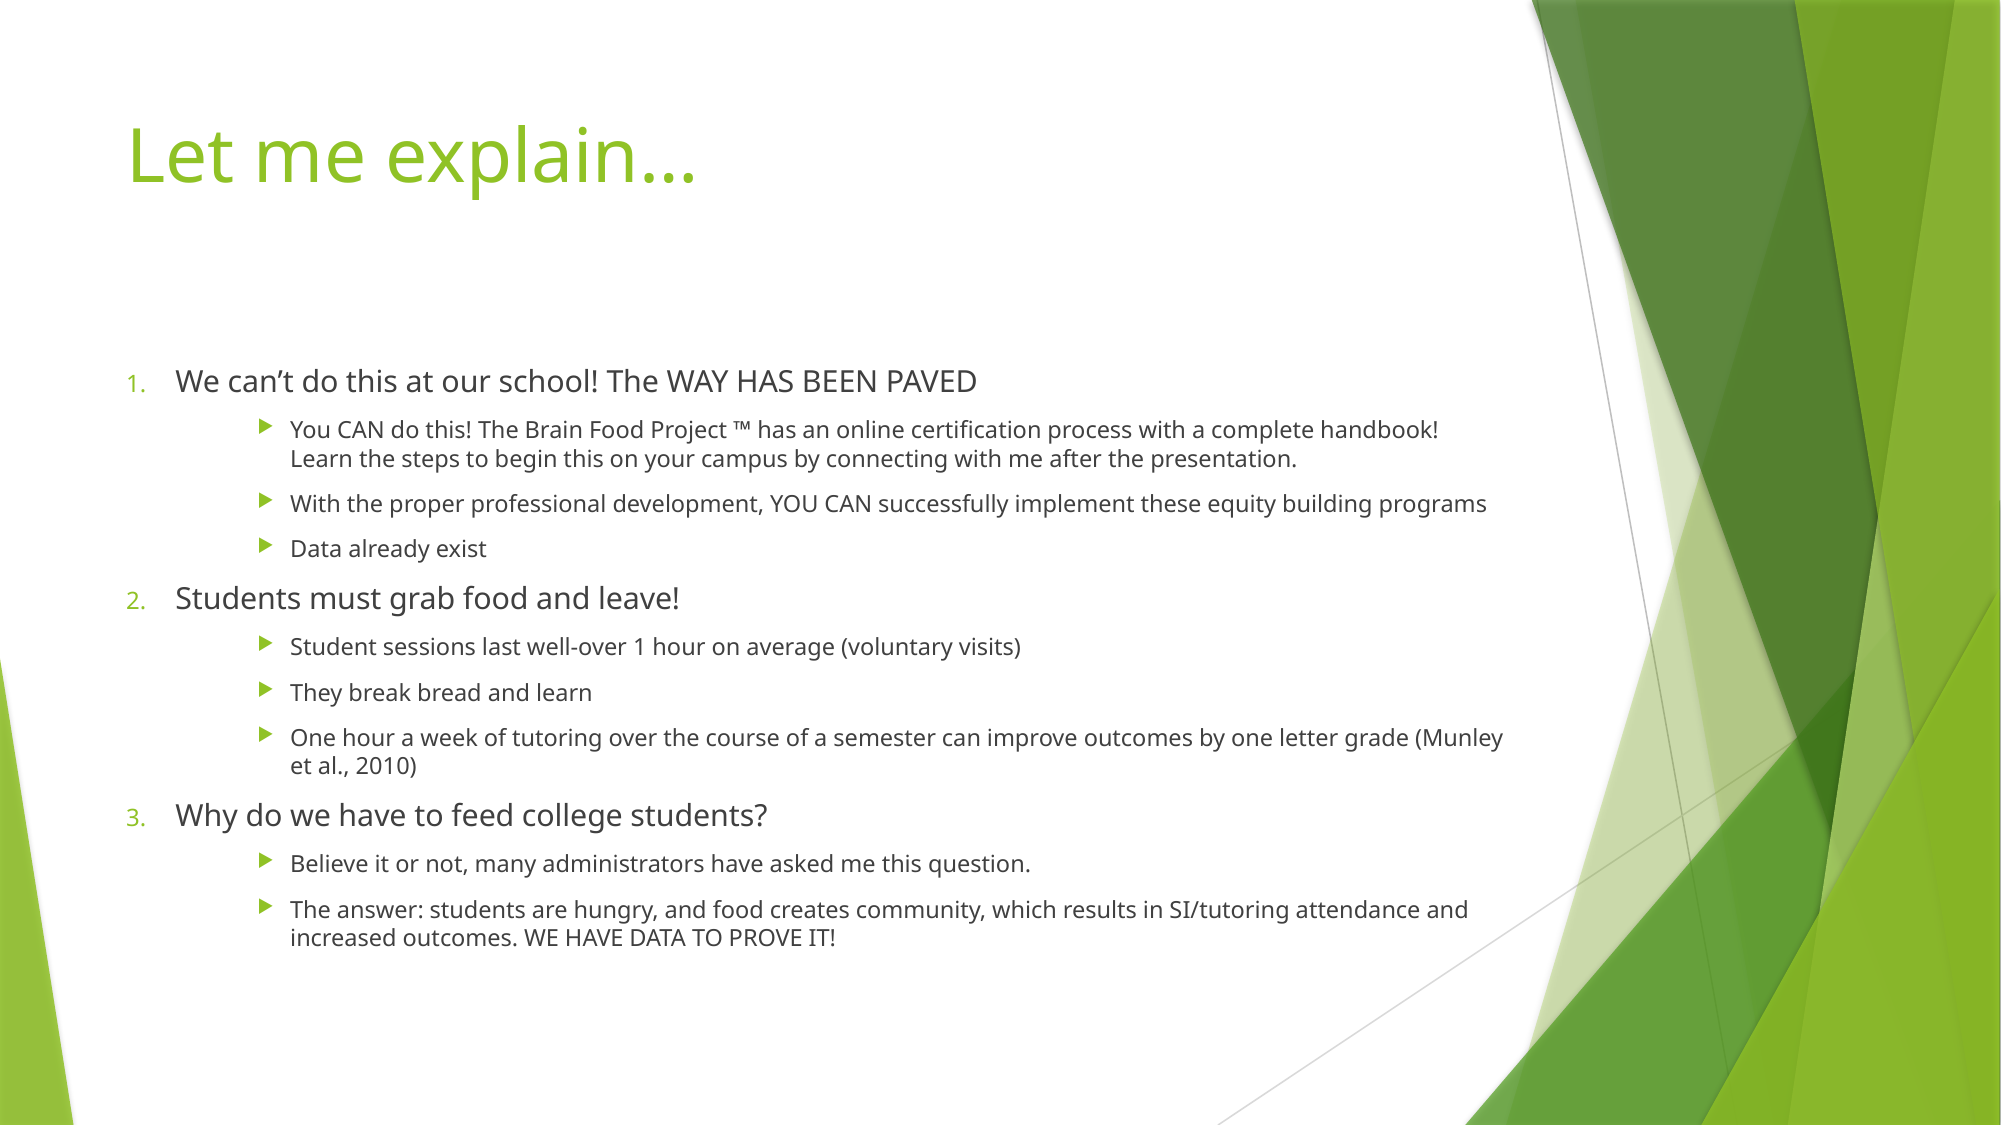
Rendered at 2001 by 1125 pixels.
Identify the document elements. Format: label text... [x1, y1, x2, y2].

title Let me explain… [111, 99, 1522, 317]
list We can’t do this at our school! The WAY HAS BEEN PAVED You CAN do this! The Brain Food Project ™ has an online certification process with a complete handbook! Learn the steps to begin this on your campus by connecting with me after the presentation. With the proper professional development, YOU CAN successfully implement these equity building programs Data already exist Students must grab food and leave! Student sessions last well-over 1 hour on average (voluntary visits) They break bread and learn One hour a week of tutoring over the course of a semester can improve outcomes by one letter grade (Munley et al., 2010) Why do we have to feed college students? Believe it or not, many administrators have asked me this question. The answer: students are hungry, and food creates community, which results in SI/tutoring attendance and increased outcomes. WE HAVE DATA TO PROVE IT! [111, 354, 1522, 992]
